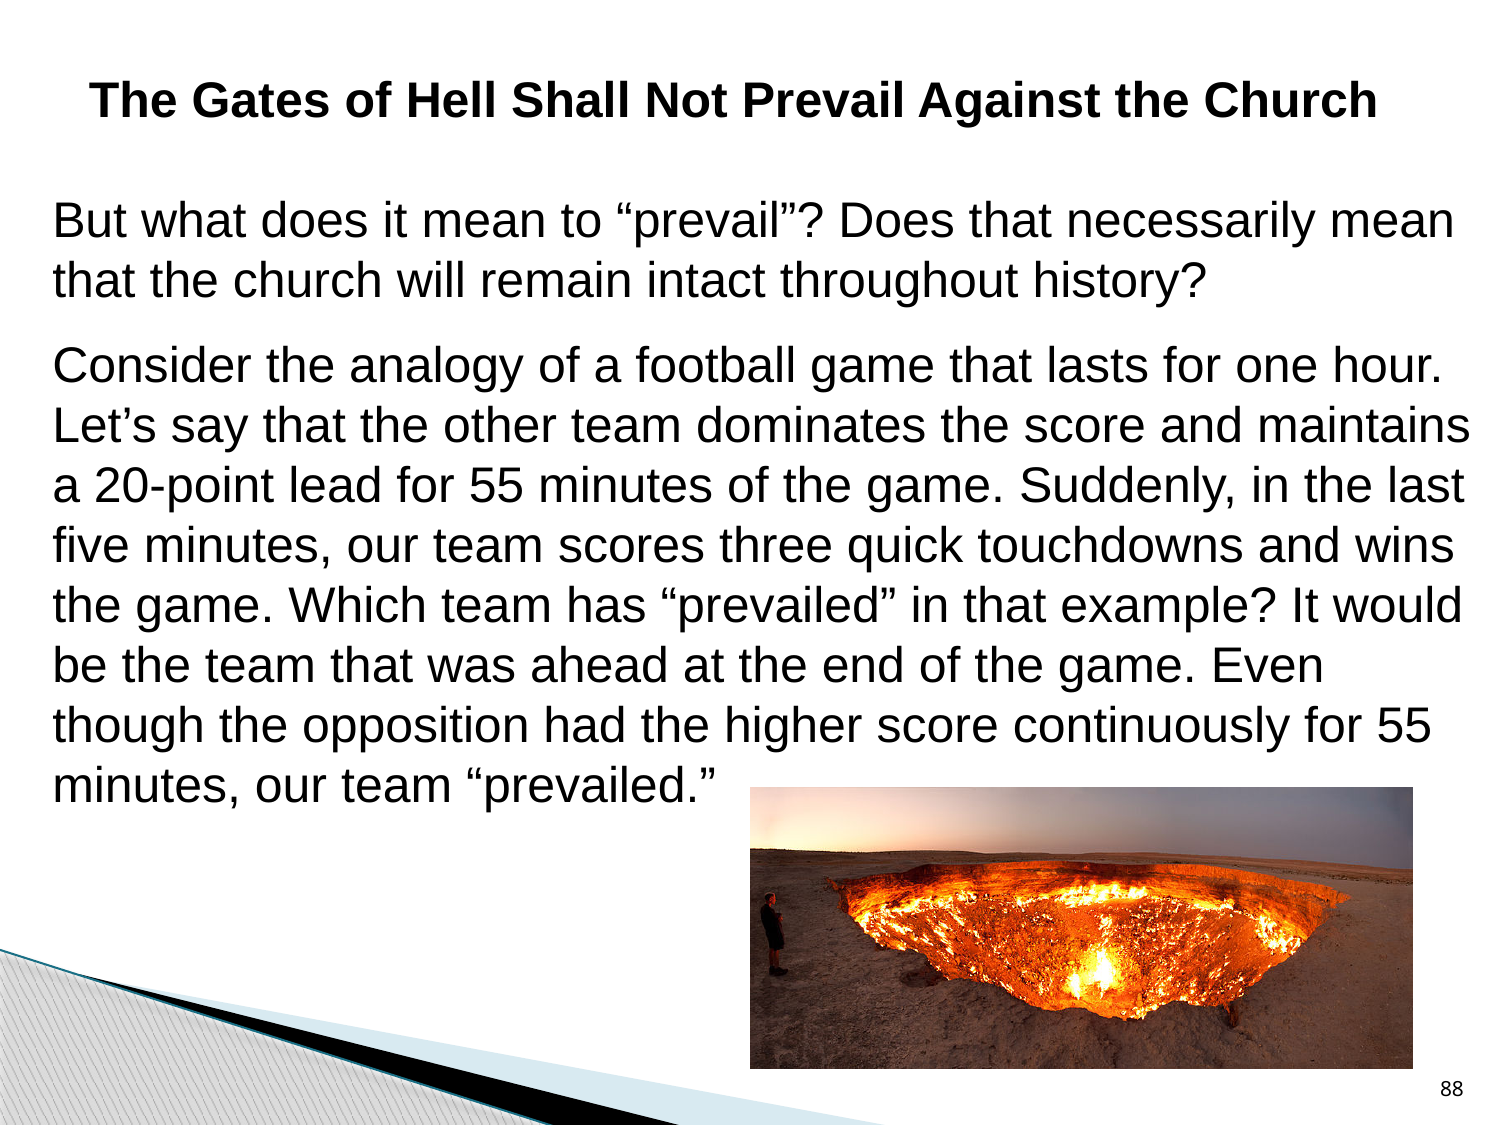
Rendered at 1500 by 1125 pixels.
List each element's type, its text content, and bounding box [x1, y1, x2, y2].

slide_number 88 [1418, 1051, 1479, 1112]
text_box The Gates of Hell Shall Not Prevail Against the Church But what does it mean to “prevail”? Does that necessarily mean that the church will remain intact throughout history? Consider the analogy of a football game that lasts for one hour. Let’s say that the other team dominates the score and maintains a 20-point lead for 55 minutes of the game. Suddenly, in the last five minutes, our team scores three quick touchdowns and wins the game. Which team has “prevailed” in that example? It would be the team that was ahead at the end of the game. Even though the opposition had the higher score continuously for 55 minutes, our team “prevailed.” [37, 0, 1500, 880]
picture [749, 787, 1413, 1070]
